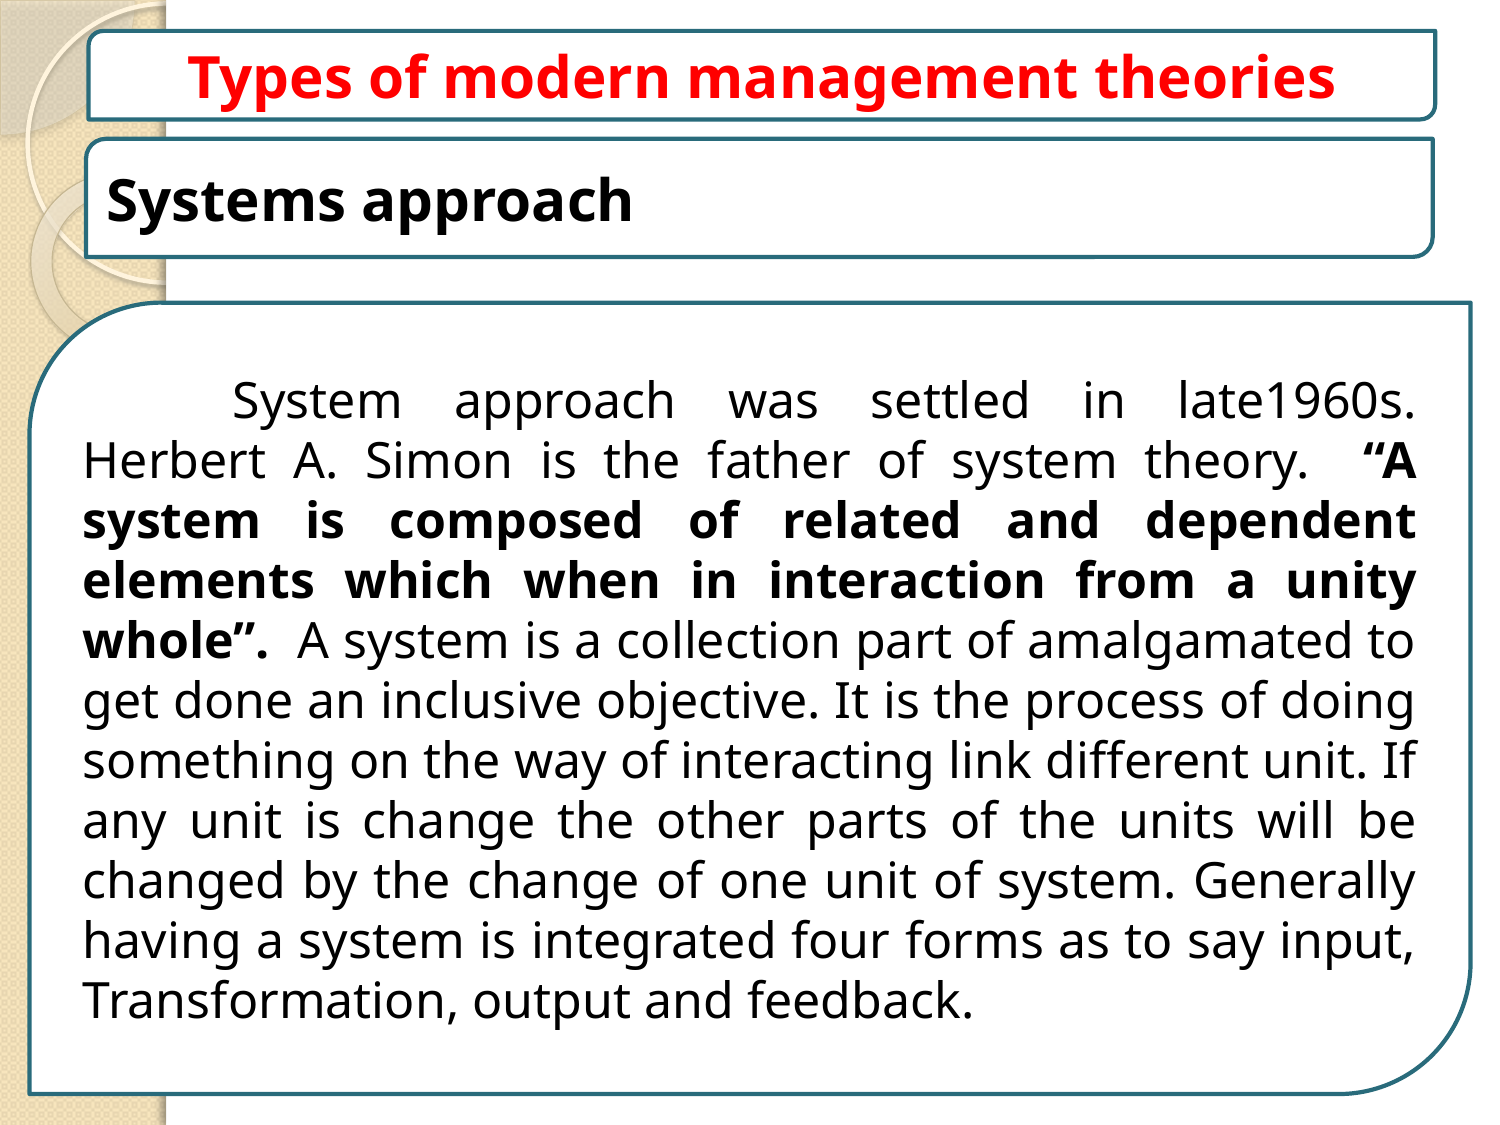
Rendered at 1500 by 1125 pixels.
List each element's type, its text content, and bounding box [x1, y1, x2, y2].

text_box System approach was settled in late1960s. Herbert A. Simon is the father of system theory. “A system is composed of related and dependent elements which when in interaction from a unity whole”. A system is a collection part of amalgamated to get done an inclusive objective. It is the process of doing something on the way of interacting link different unit. If any unit is change the other parts of the units will be changed by the change of one unit of system. Generally having a system is integrated four forms as to say input, Transformation, output and feedback. [27, 300, 1473, 1097]
text_box Types of modern management theories [86, 28, 1438, 122]
text_box Systems approach [83, 136, 1435, 260]
